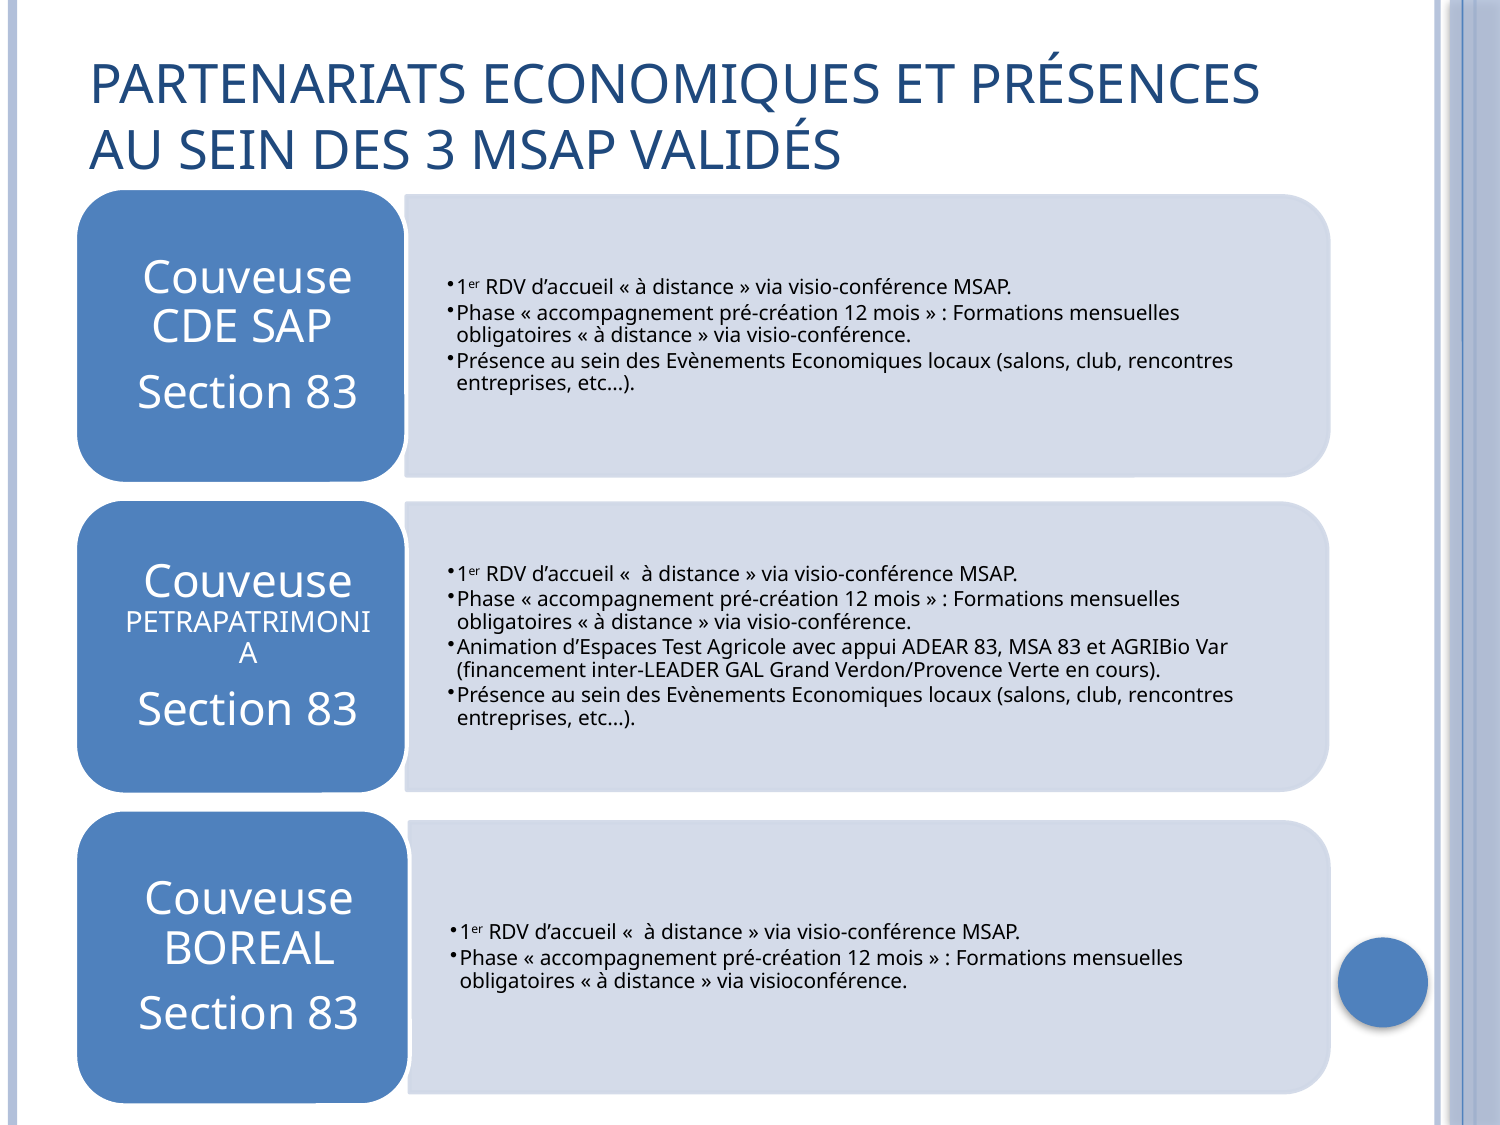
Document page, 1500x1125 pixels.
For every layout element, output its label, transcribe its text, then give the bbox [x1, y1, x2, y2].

title Partenariats Economiques et Présences au sein des 3 MSAP Validés [75, 0, 1300, 185]
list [74, 186, 1330, 1107]
